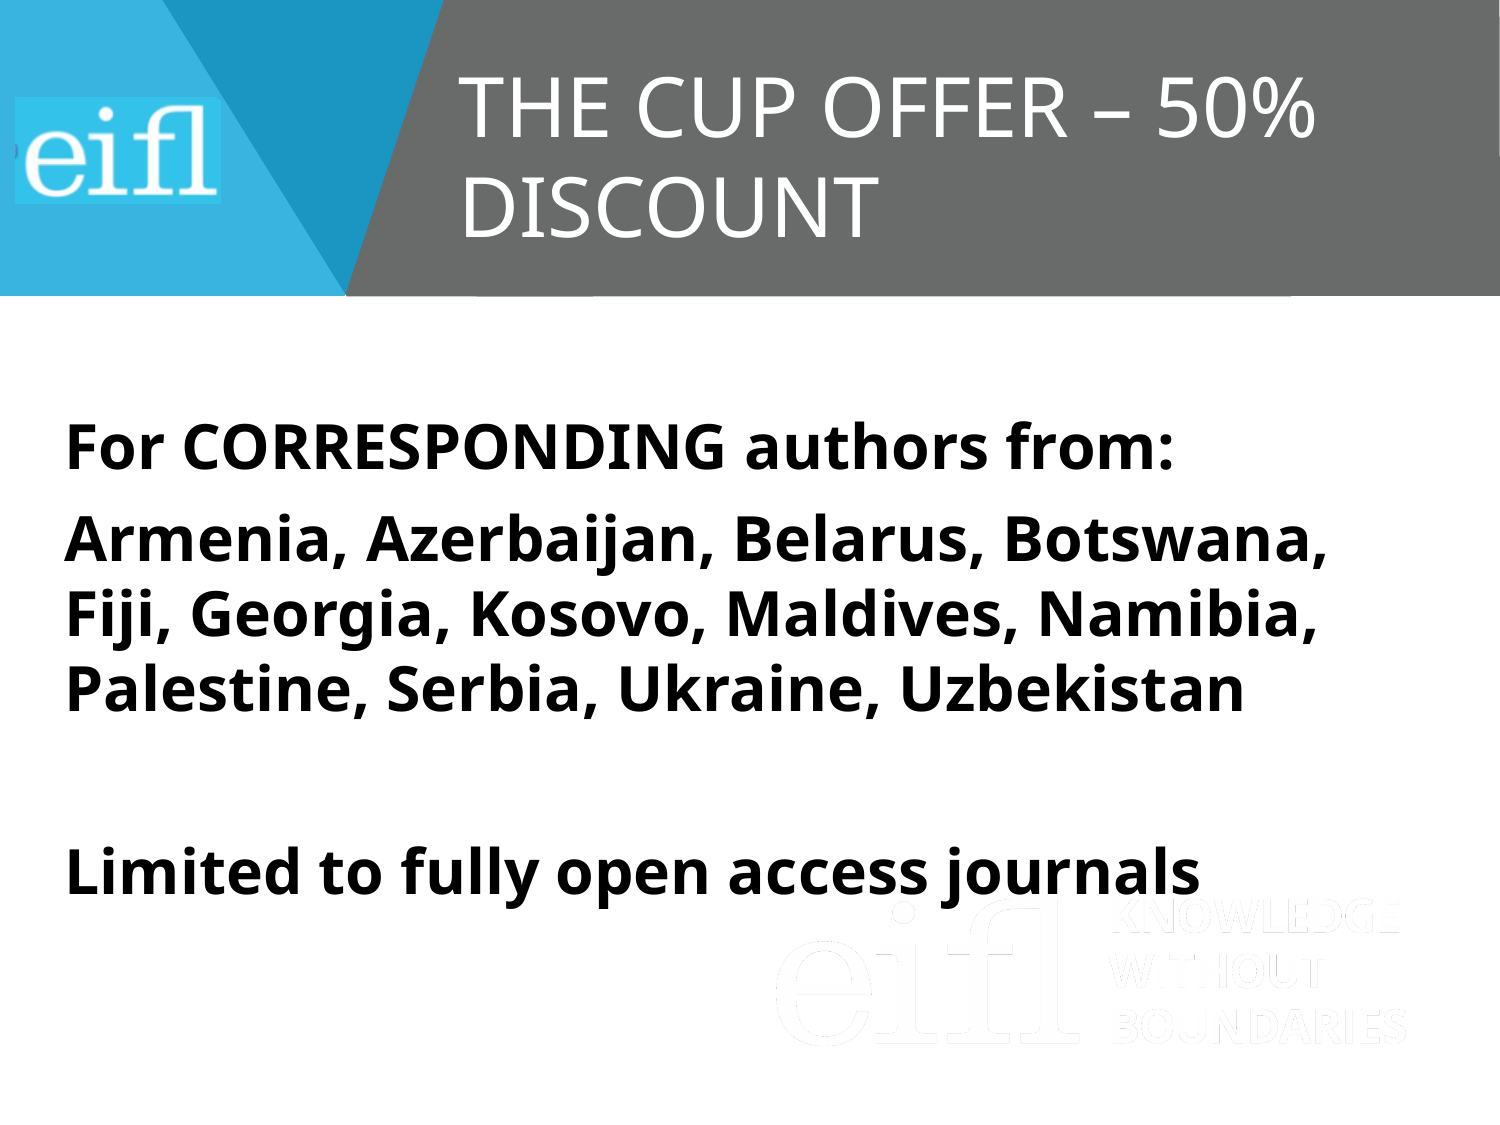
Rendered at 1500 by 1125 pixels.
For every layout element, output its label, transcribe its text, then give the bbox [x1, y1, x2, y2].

list For CORRESPONDING authors from: Armenia, Azerbaijan, Belarus, Botswana, Fiji, Georgia, Kosovo, Maldives, Namibia, Palestine, Serbia, Ukraine, Uzbekistan Limited to fully open access journals [49, 307, 1428, 1125]
title The CUP offer – 50% discount [443, 37, 1461, 271]
picture [15, 97, 221, 204]
